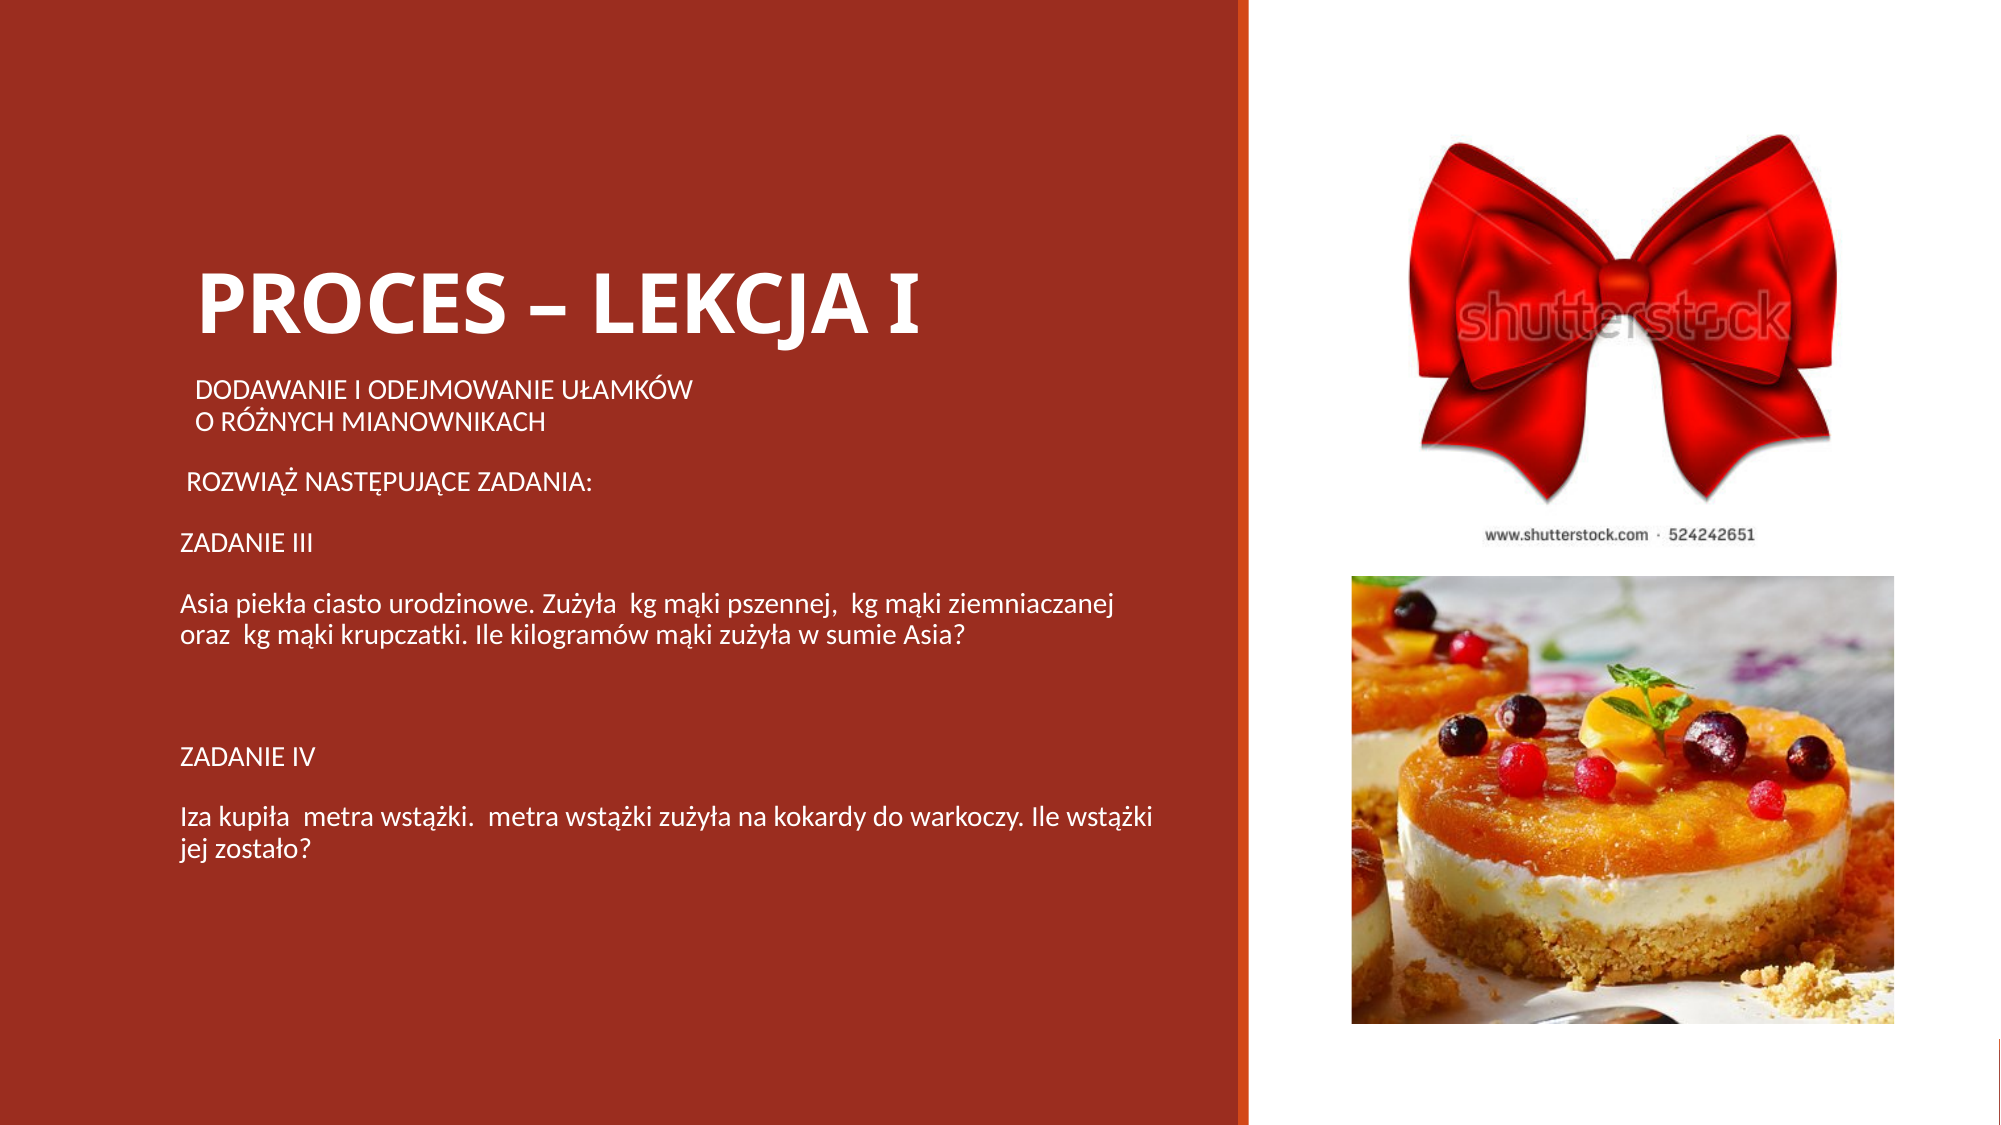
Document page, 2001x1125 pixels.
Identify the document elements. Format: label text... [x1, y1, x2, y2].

text_box [1237, 0, 1250, 1125]
picture [1351, 576, 1895, 1024]
text_box [0, 0, 1237, 1125]
title PROCES – LEKCJA I [180, 84, 1161, 359]
picture [1353, 102, 1895, 552]
text_box [1250, 0, 2000, 1125]
